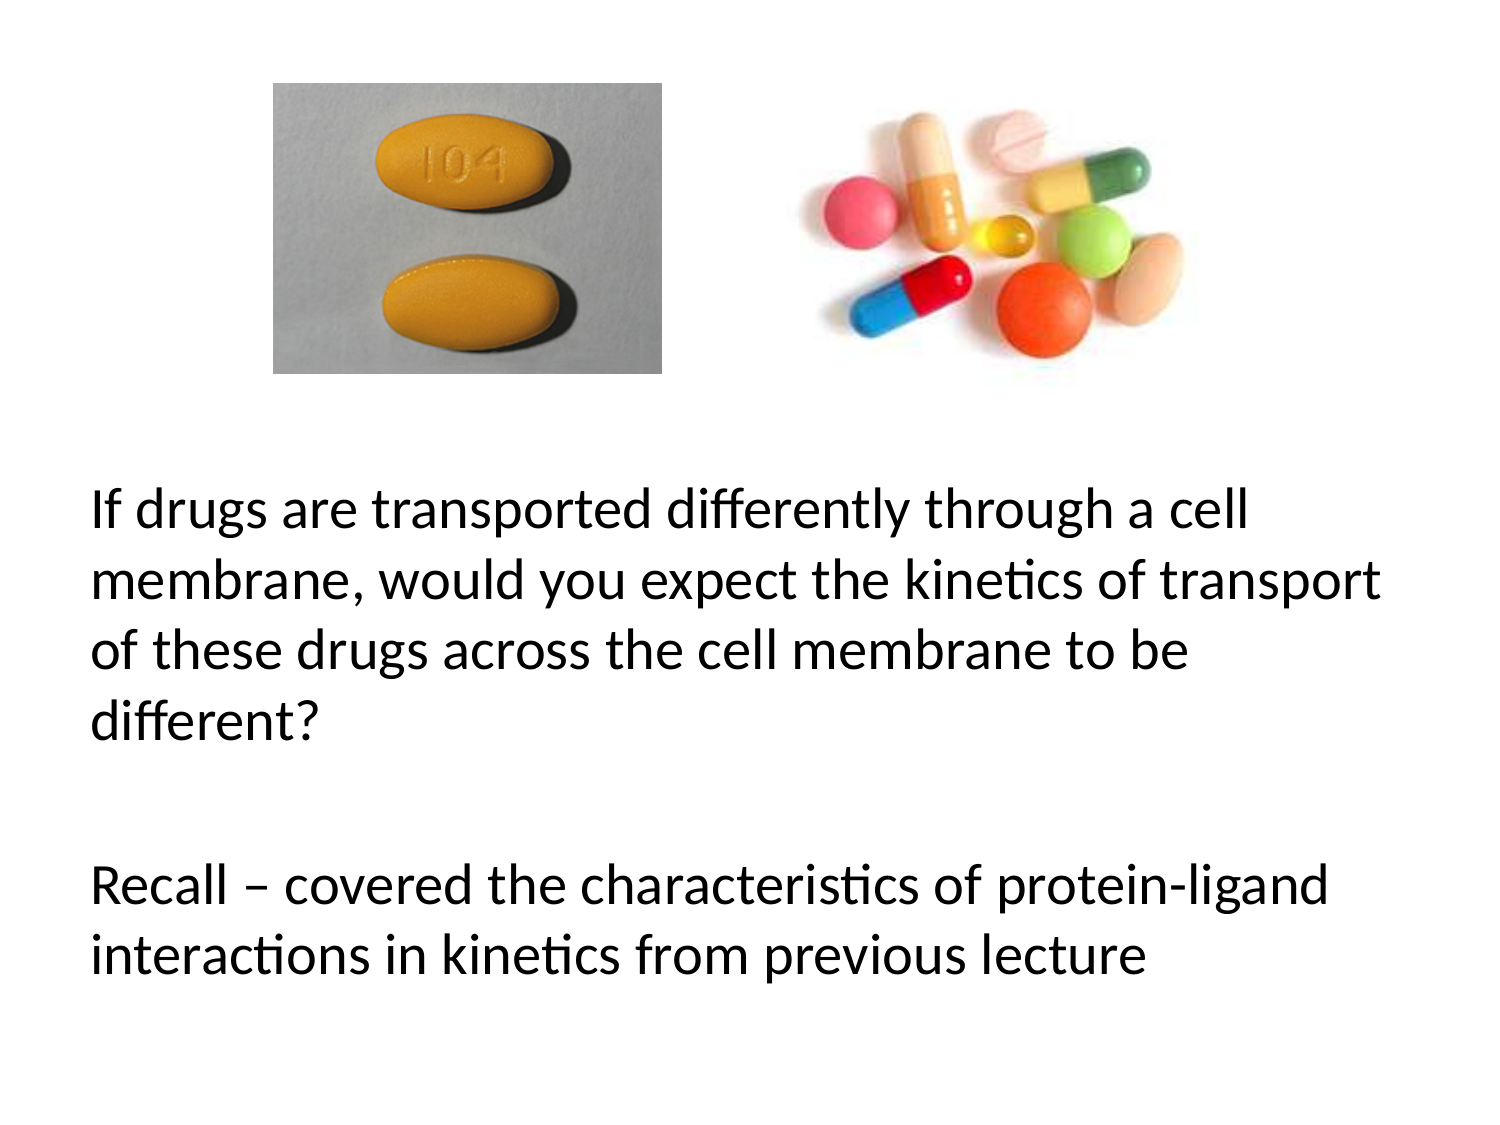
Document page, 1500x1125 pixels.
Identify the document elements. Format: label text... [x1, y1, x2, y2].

picture [738, 48, 1314, 409]
picture [273, 83, 662, 375]
list If drugs are transported differently through a cell membrane, would you expect the kinetics of transport of these drugs across the cell membrane to be different? Recall – covered the characteristics of protein-ligand interactions in kinetics from previous lecture [74, 462, 1426, 1006]
